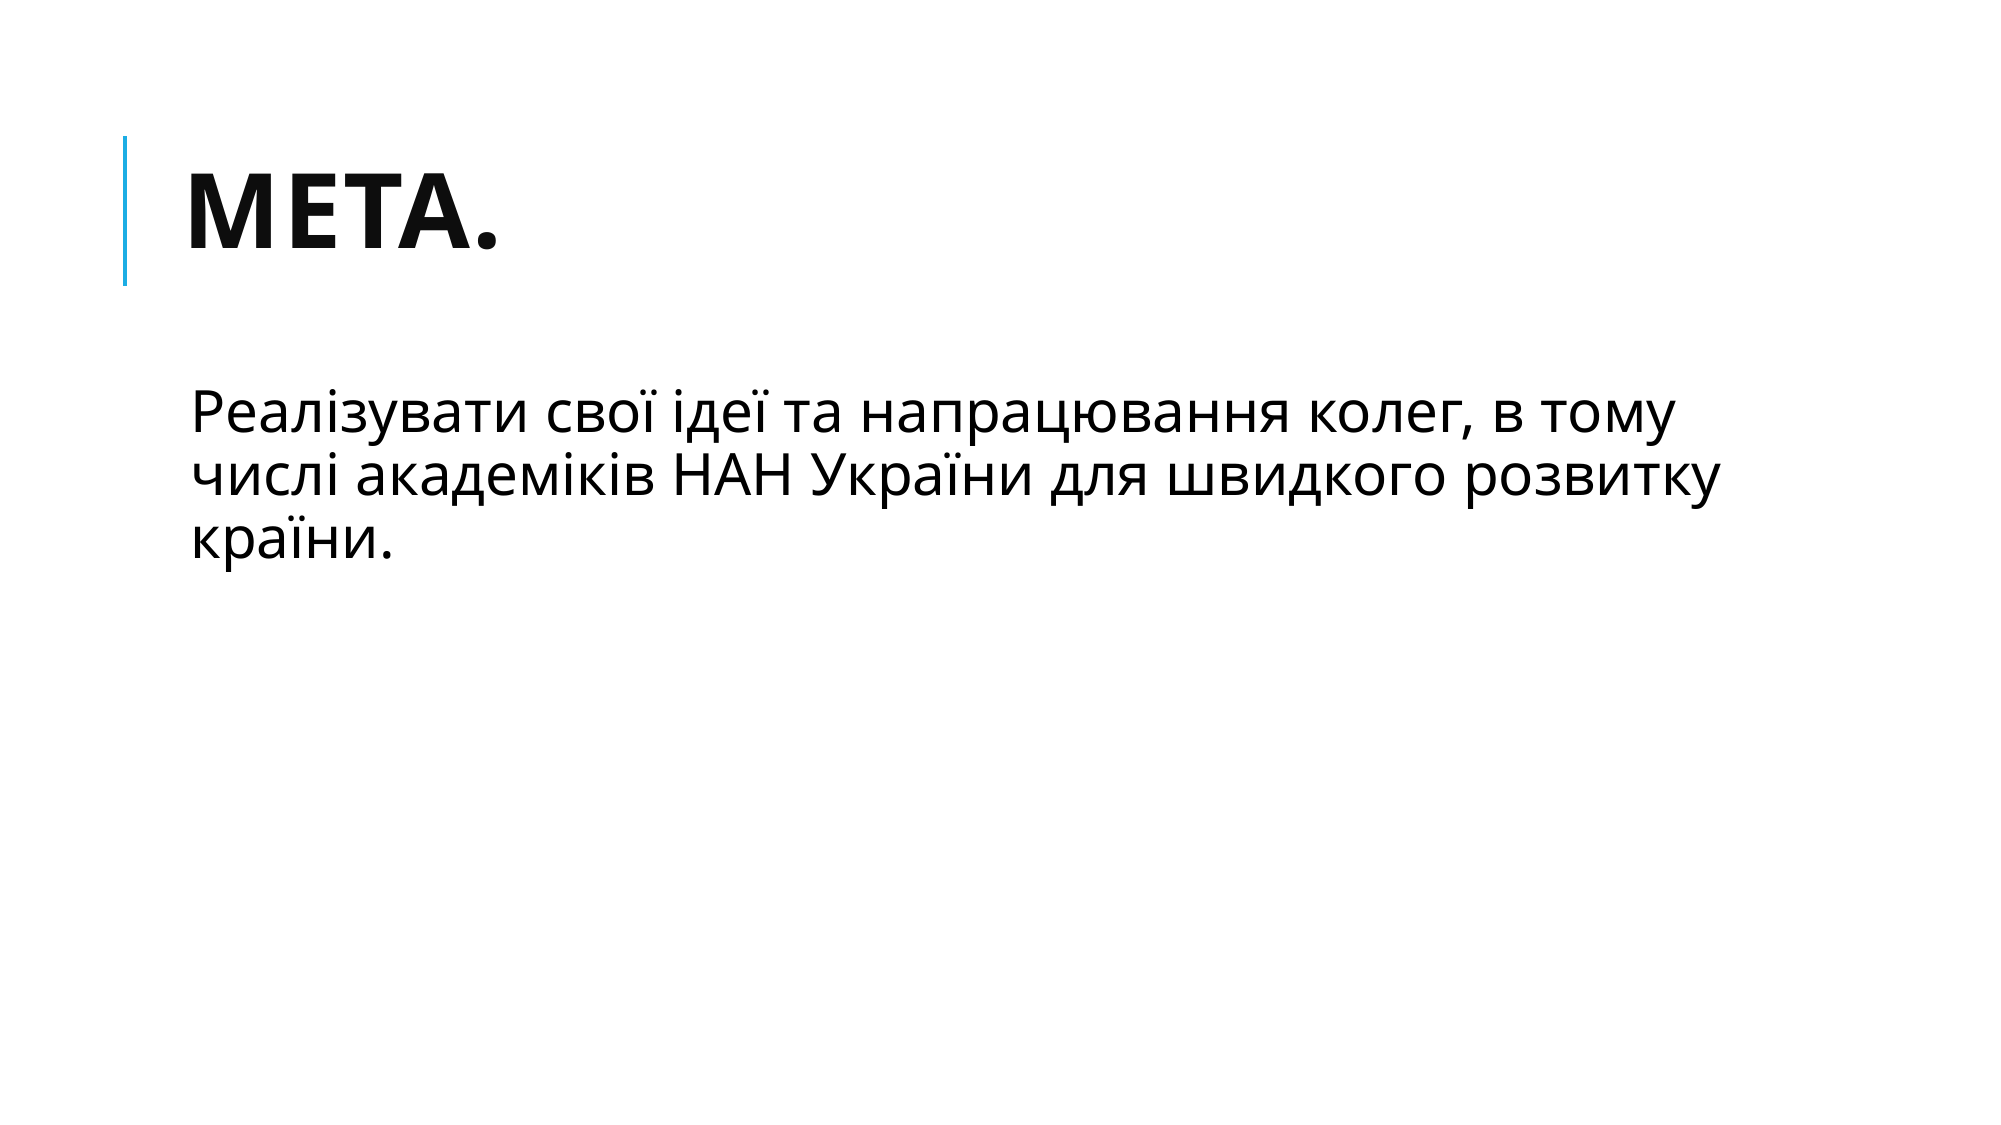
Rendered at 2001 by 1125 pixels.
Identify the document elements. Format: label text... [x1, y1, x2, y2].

list Реалізувати свої ідеї та напрацювання колег, в тому числі академіків НАН України для швидкого розвитку країни. [168, 375, 1763, 1035]
title Мета. [168, 96, 1763, 342]
